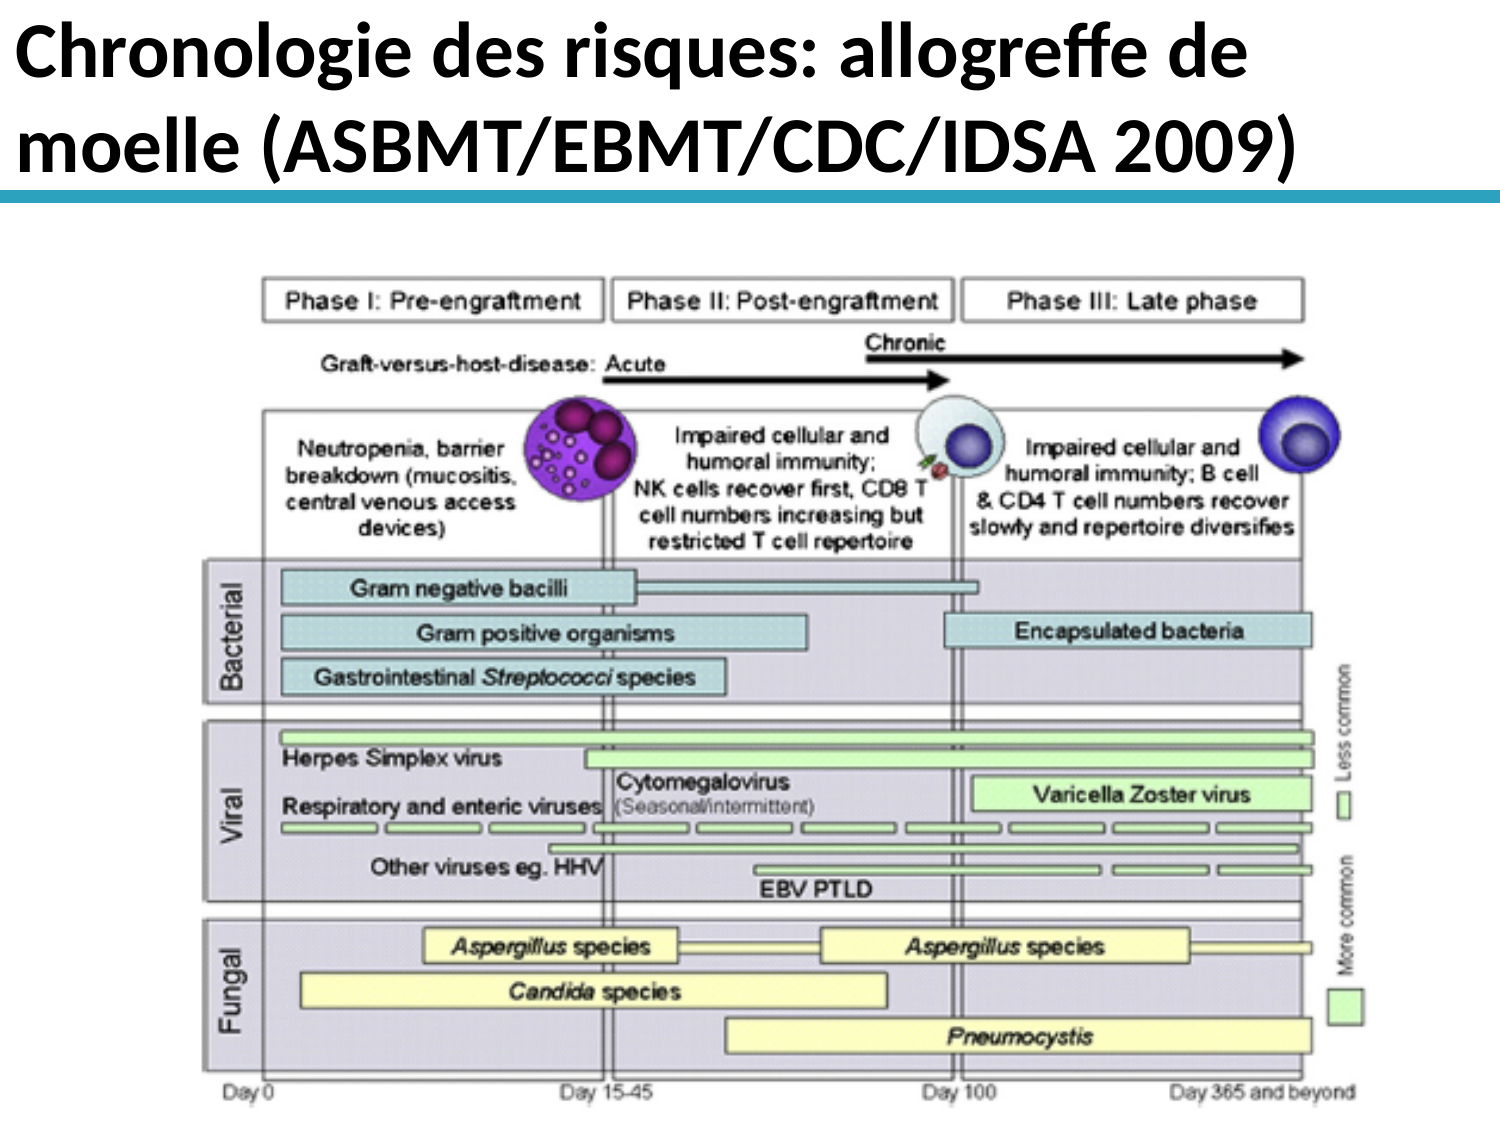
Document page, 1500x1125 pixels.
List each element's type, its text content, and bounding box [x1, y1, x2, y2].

title Chronologie des risques: allogreffe de moelle (ASBMT/EBMT/CDC/IDSA 2009) [0, 0, 1500, 188]
picture [111, 266, 1416, 1125]
